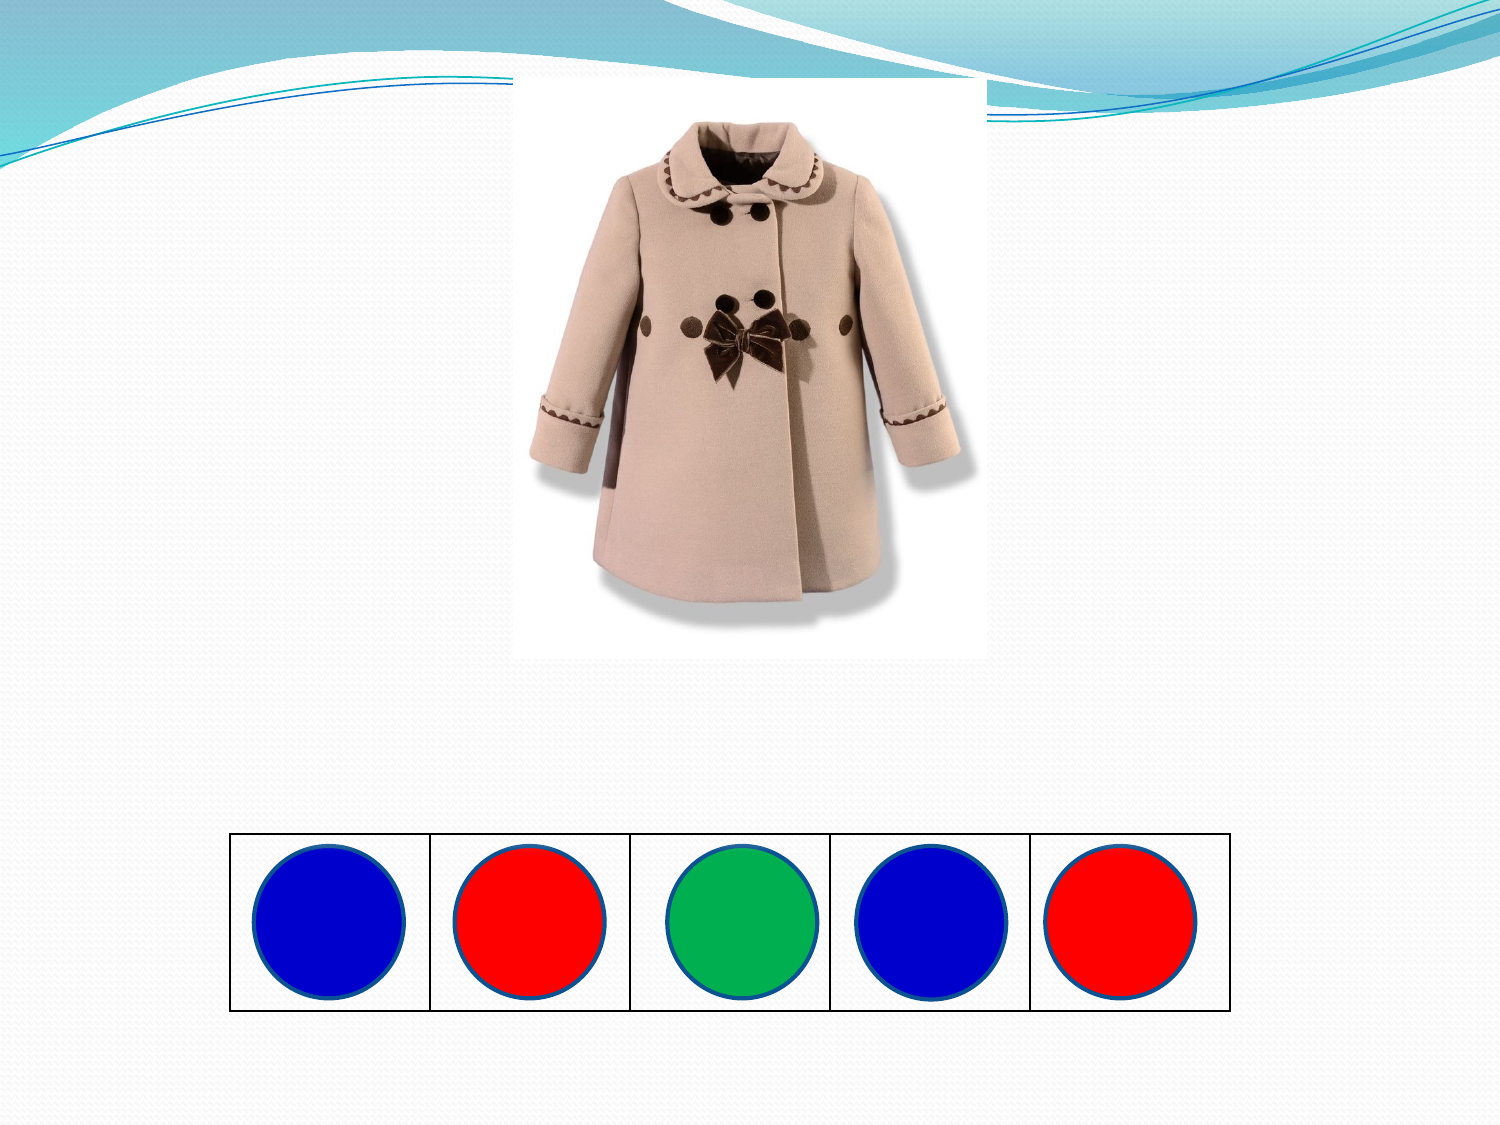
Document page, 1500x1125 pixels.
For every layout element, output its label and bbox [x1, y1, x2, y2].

text_box [854, 843, 1009, 1002]
table_header [431, 835, 629, 1010]
picture [513, 77, 987, 659]
table_header [831, 835, 1029, 1010]
table_header [231, 835, 429, 1010]
table_header [1031, 835, 1229, 1010]
table_header [631, 835, 829, 1010]
